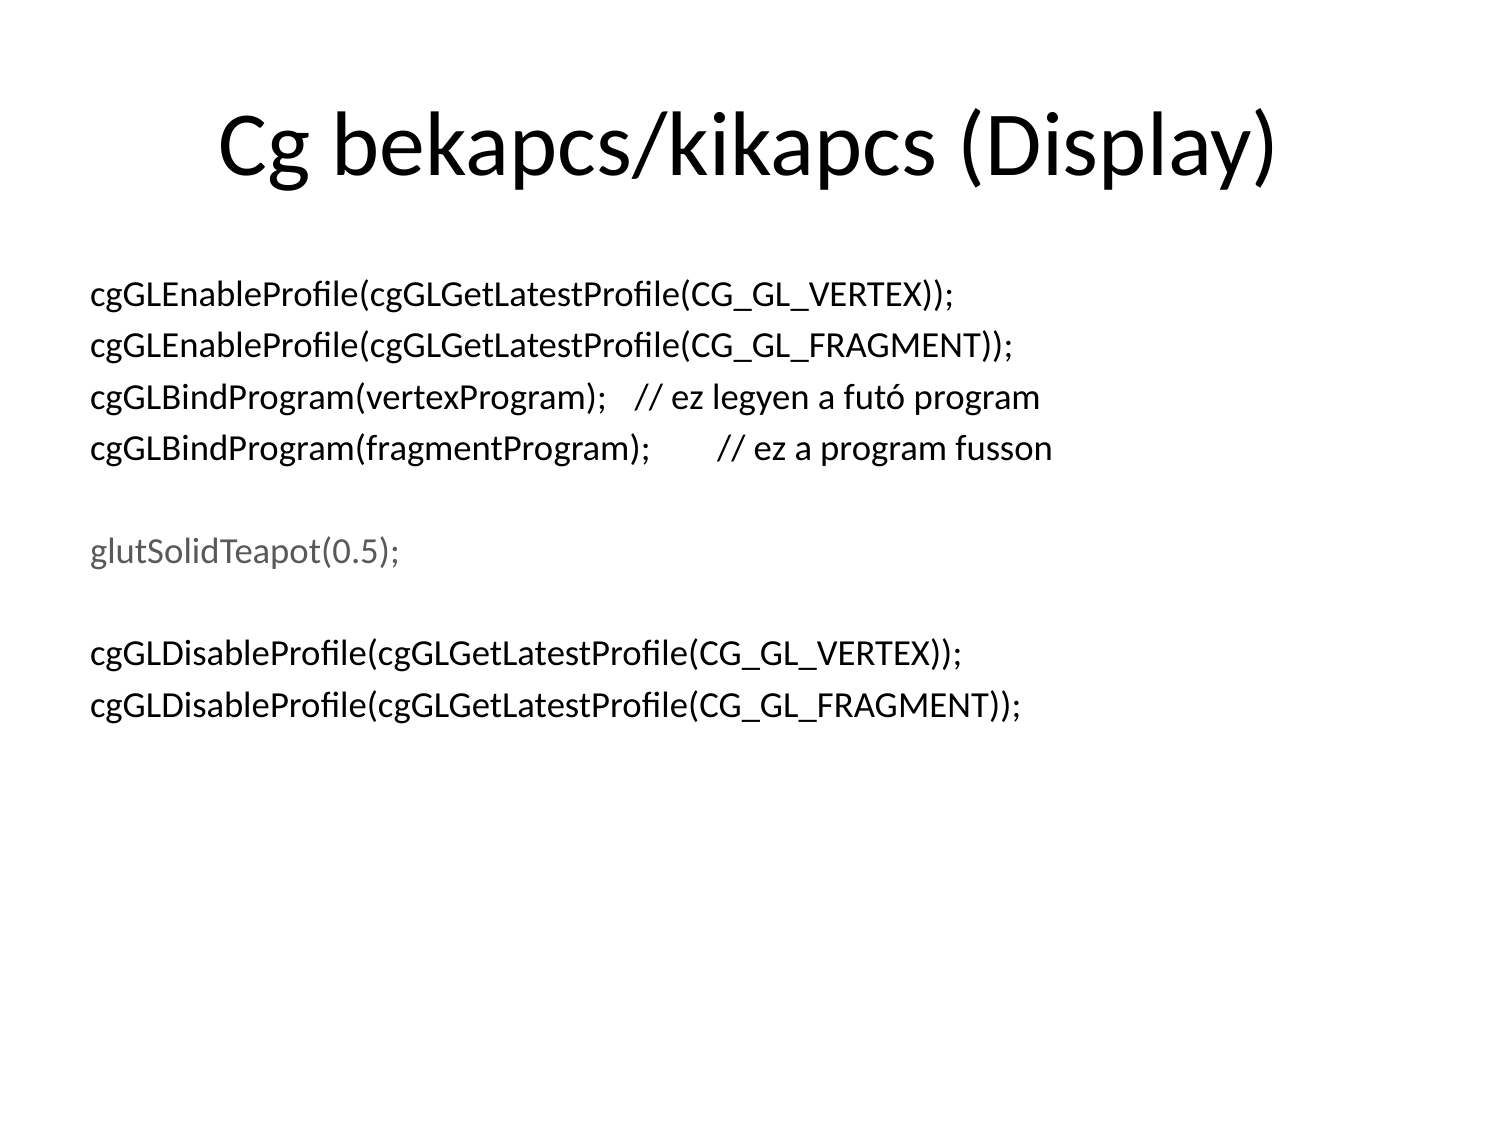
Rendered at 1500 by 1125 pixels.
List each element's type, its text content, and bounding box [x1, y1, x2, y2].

list cgGLEnableProfile(cgGLGetLatestProfile(CG_GL_VERTEX)); cgGLEnableProfile(cgGLGetLatestProfile(CG_GL_FRAGMENT)); cgGLBindProgram(vertexProgram); // ez legyen a futó program cgGLBindProgram(fragmentProgram); // ez a program fusson glutSolidTeapot(0.5); cgGLDisableProfile(cgGLGetLatestProfile(CG_GL_VERTEX)); cgGLDisableProfile(cgGLGetLatestProfile(CG_GL_FRAGMENT)); [75, 262, 1430, 739]
title Cg bekapcs/kikapcs (Display) [75, 45, 1425, 233]
